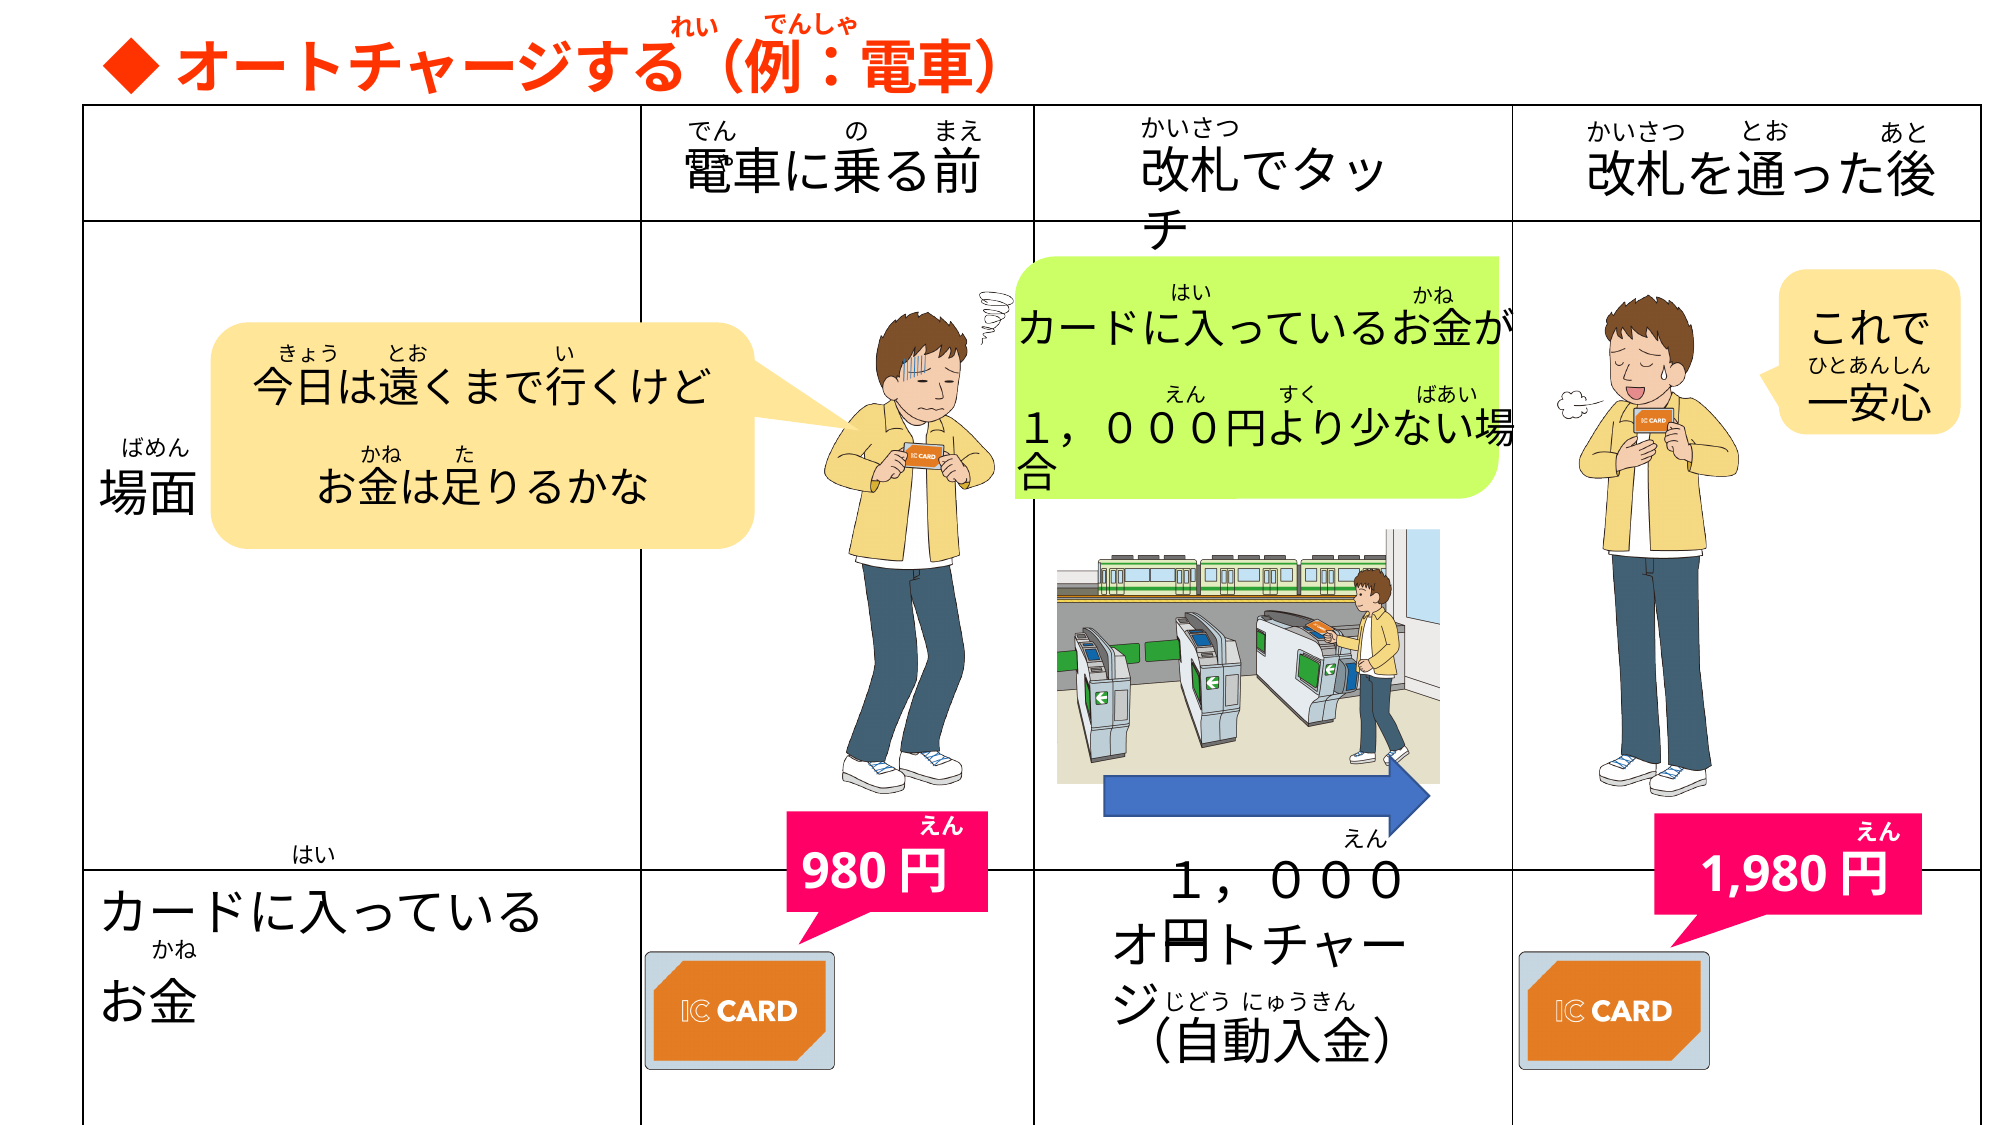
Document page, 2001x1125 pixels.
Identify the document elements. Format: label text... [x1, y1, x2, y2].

table_header [642, 116, 1033, 220]
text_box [1146, 817, 1449, 917]
text_box 今日は遠くまで行くけど お金は足りるかな [209, 321, 824, 551]
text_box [87, 5, 1783, 116]
picture [1057, 529, 1440, 784]
text_box カードに入っているお金が １，０００円より少ない場合 [1001, 246, 1546, 503]
text_box い [539, 333, 600, 373]
table_cell [642, 871, 1033, 1125]
picture [824, 291, 1014, 794]
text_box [1107, 980, 1499, 1078]
text_box かね [346, 434, 419, 474]
text_box これで一安心 [1758, 268, 1962, 436]
text_box ひとあんしん [1792, 345, 1947, 385]
text_box ばあい [1401, 373, 1497, 414]
table_cell [84, 530, 640, 869]
table_cell [84, 222, 640, 426]
picture [1518, 951, 1710, 1070]
text_box [1103, 784, 1431, 817]
text_box えん [1149, 373, 1248, 414]
table_cell [642, 222, 1033, 404]
table_cell [1161, 222, 1512, 246]
table_header [1513, 116, 1980, 220]
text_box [1655, 810, 1935, 914]
text_box た [439, 434, 497, 474]
table_cell [1035, 503, 1512, 869]
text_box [786, 804, 996, 911]
table_cell [1513, 871, 1980, 1125]
text_box はい [1155, 272, 1254, 312]
table_header [84, 106, 640, 220]
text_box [668, 108, 1049, 209]
picture [644, 951, 835, 1070]
table_cell [642, 419, 1033, 869]
text_box すく [1263, 373, 1341, 414]
table_header [1035, 116, 1512, 220]
text_box とお [371, 333, 445, 373]
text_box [83, 833, 590, 1025]
text_box オートチャージ [1095, 905, 1469, 1041]
table_cell [1035, 222, 1164, 246]
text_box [1571, 107, 2000, 212]
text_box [1126, 105, 1442, 207]
table_cell [1035, 871, 1512, 1125]
text_box かね [1398, 275, 1472, 316]
table_cell [1513, 222, 1980, 869]
text_box きょう [263, 333, 361, 373]
table_cell [84, 871, 640, 1125]
picture [1557, 294, 1739, 797]
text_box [84, 426, 230, 530]
